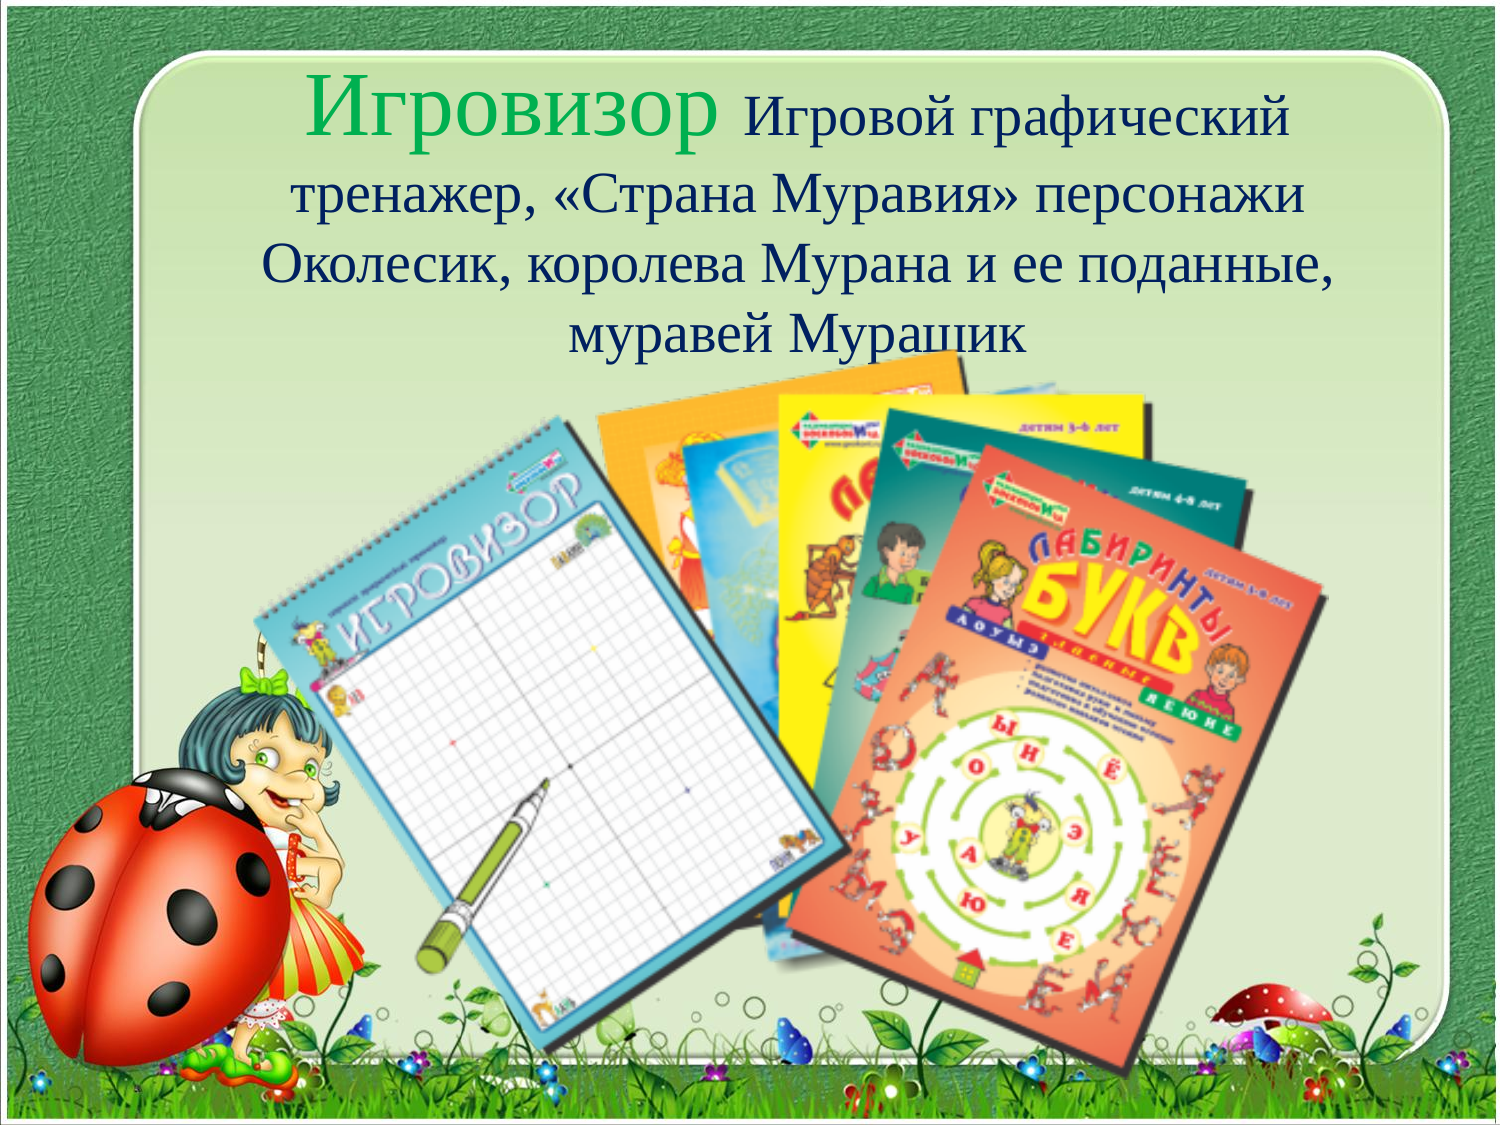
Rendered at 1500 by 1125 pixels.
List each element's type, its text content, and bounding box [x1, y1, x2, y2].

title Игровизор Игровой графический тренажер, «Страна Муравия» персонажи Околесик, королева Мурана и ее поданные, муравей Мурашик [171, 45, 1425, 433]
picture [0, 0, 1500, 1125]
